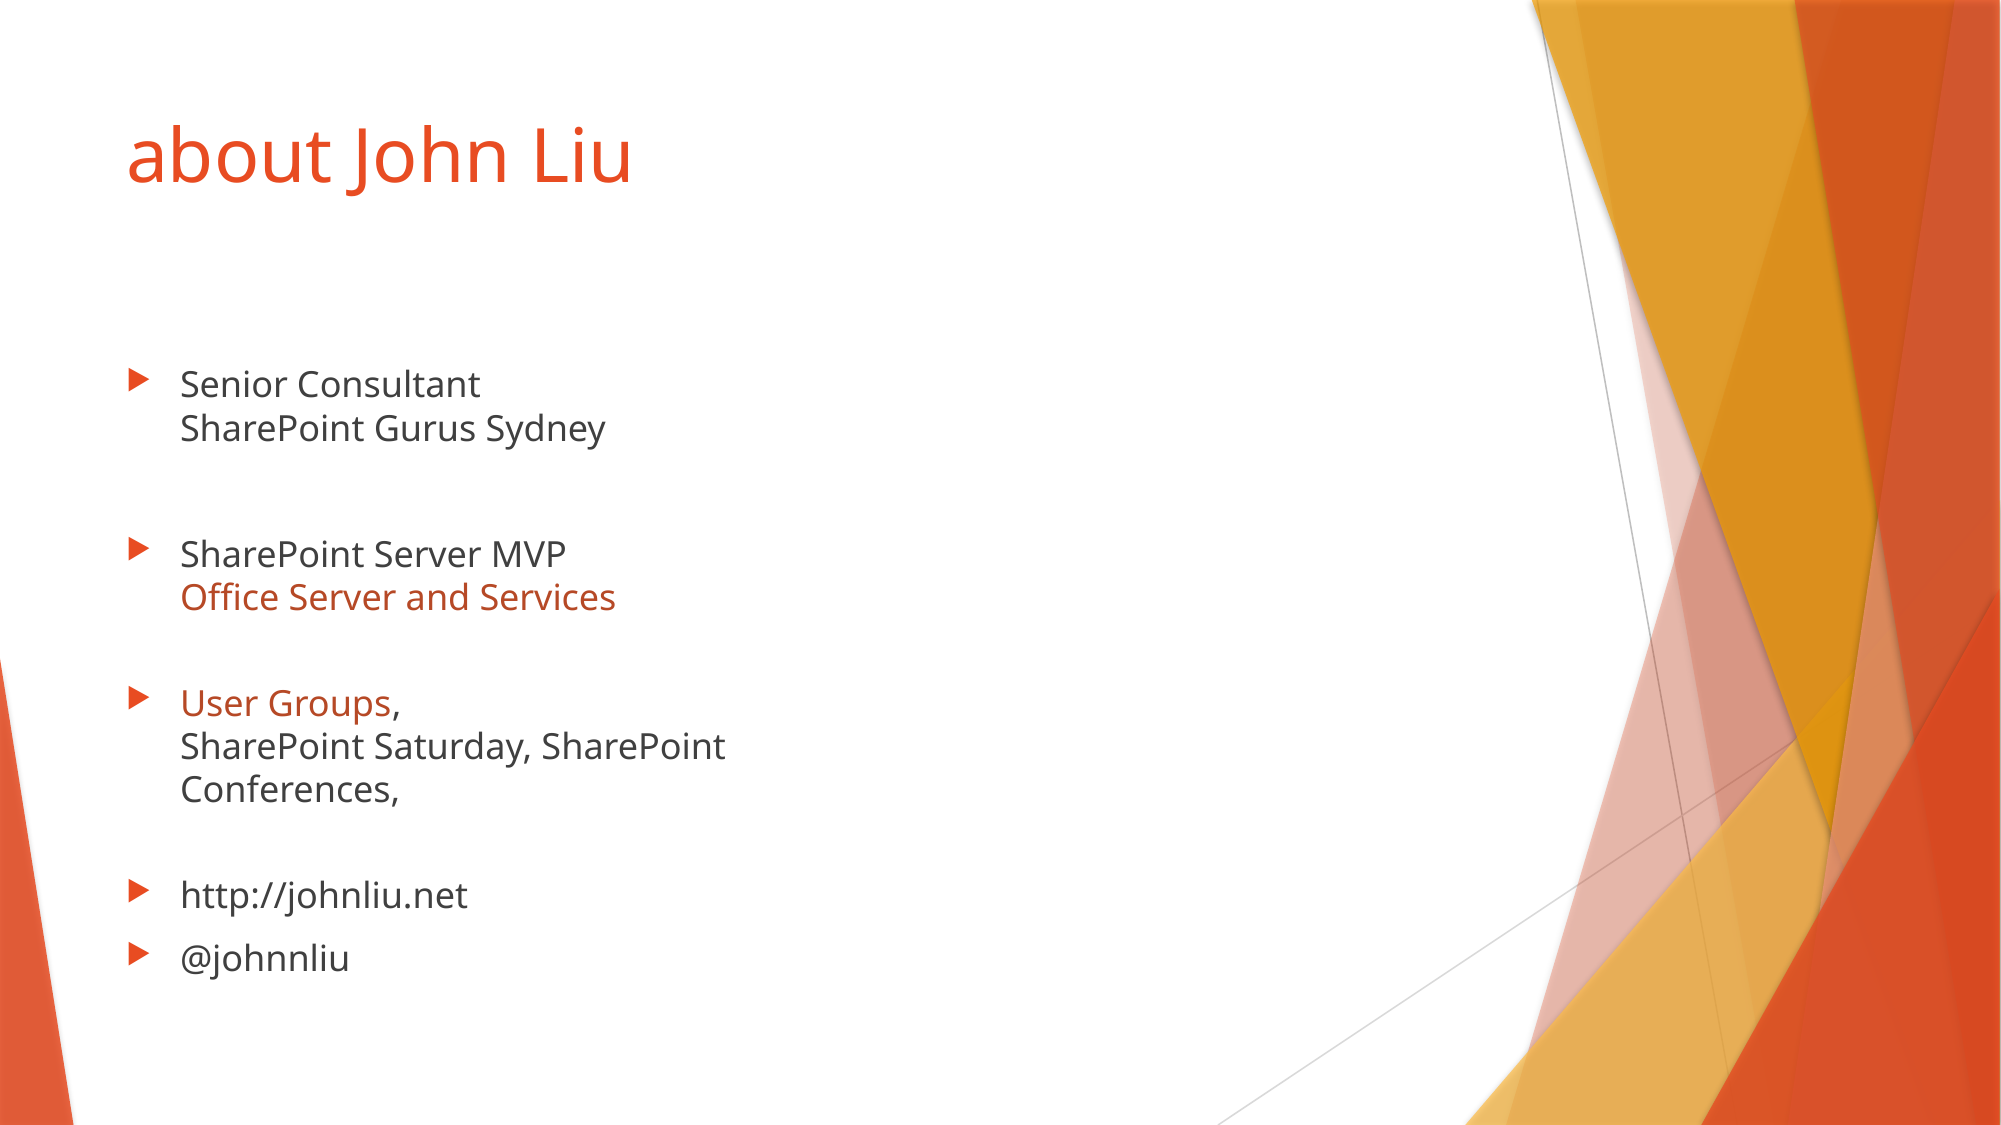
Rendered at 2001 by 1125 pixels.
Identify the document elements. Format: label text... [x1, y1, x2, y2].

title about John Liu [111, 99, 1522, 317]
list Senior Consultant SharePoint Gurus Sydney SharePoint Server MVP Office Server and Services User Groups, SharePoint Saturday, SharePoint Conferences, http://johnliu.net @johnnliu [111, 354, 798, 992]
